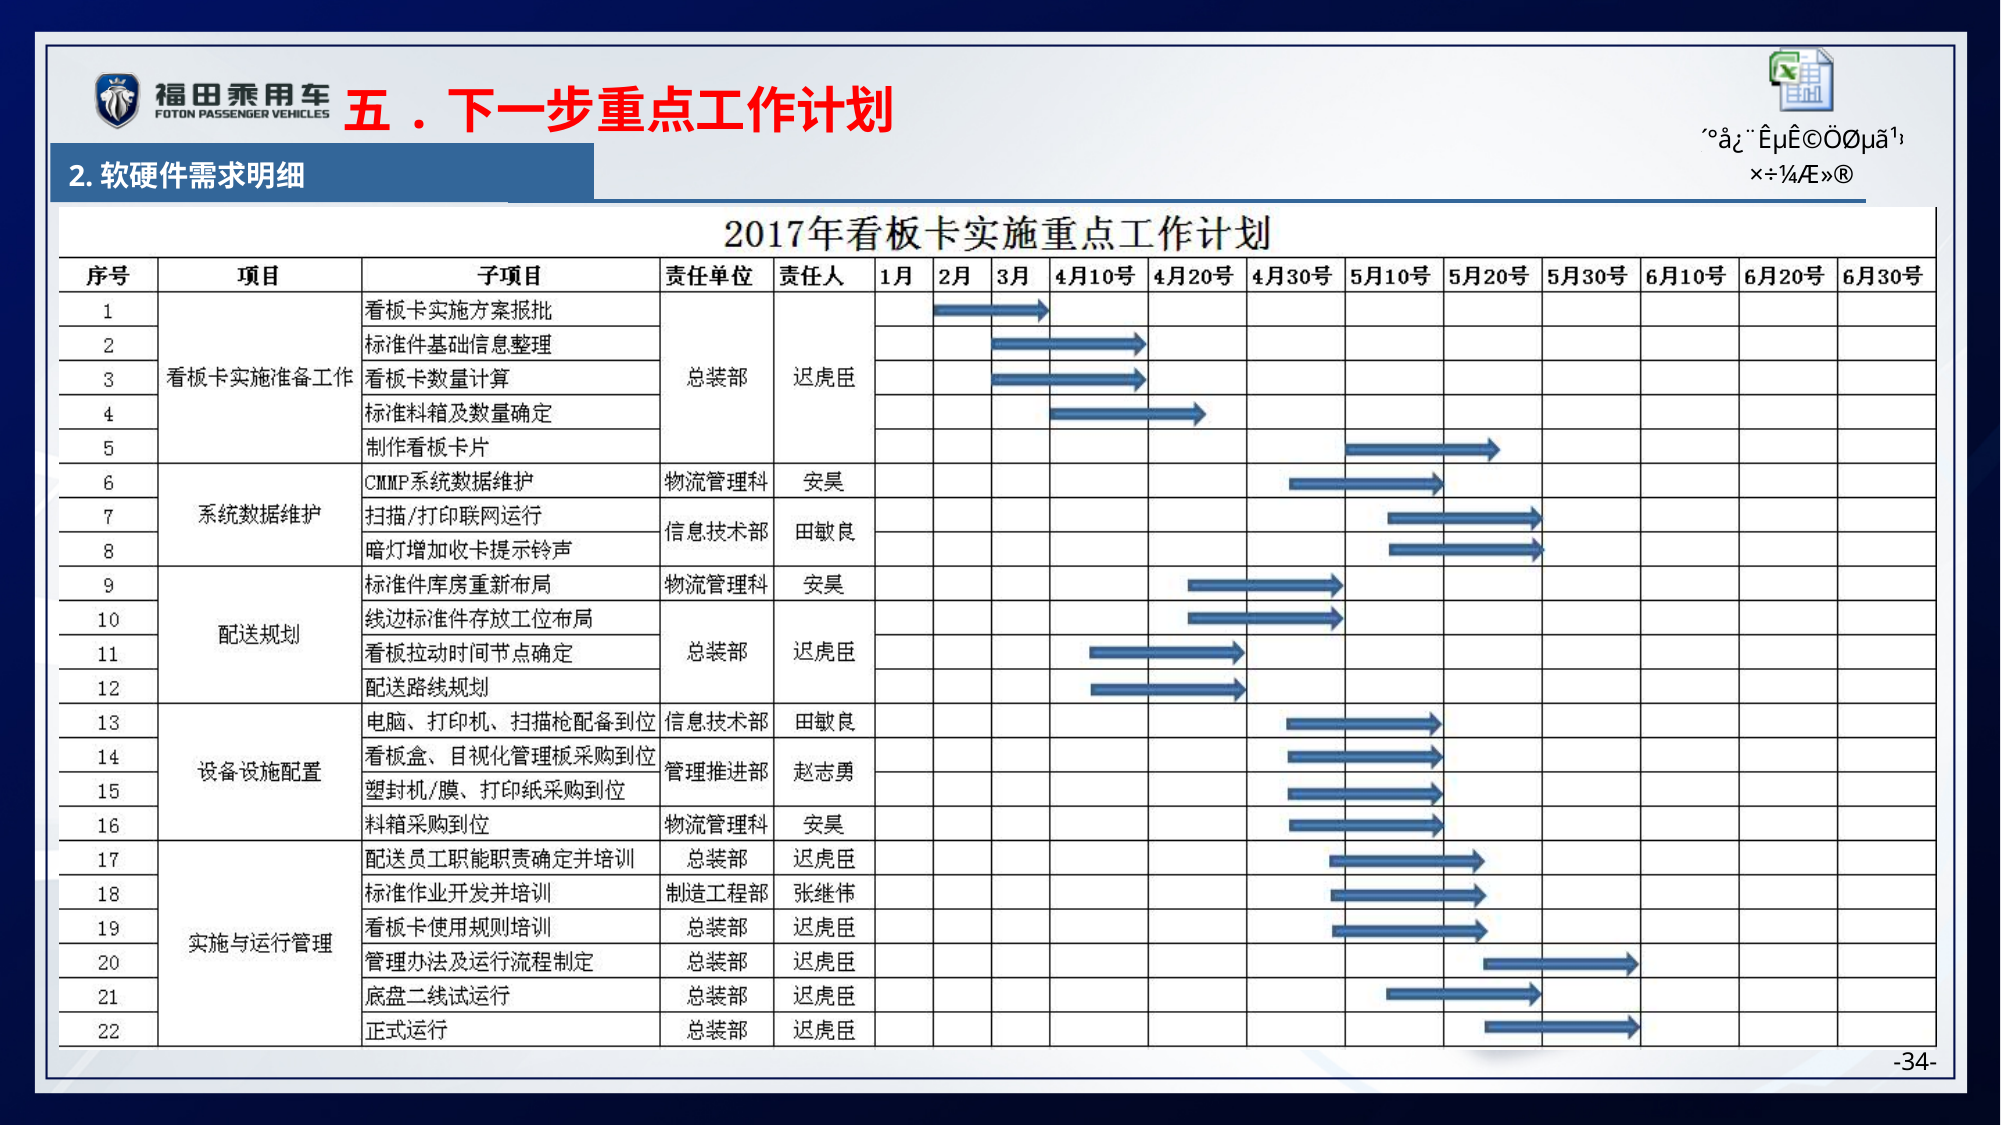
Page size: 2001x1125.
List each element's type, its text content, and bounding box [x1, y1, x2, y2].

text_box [1701, 46, 1903, 207]
text_box 2.软硬件需求明细 [53, 149, 458, 200]
text_box 五.下一步重点工作计划 [327, 41, 911, 146]
picture [0, 0, 2001, 1125]
text_box [50, 143, 594, 203]
